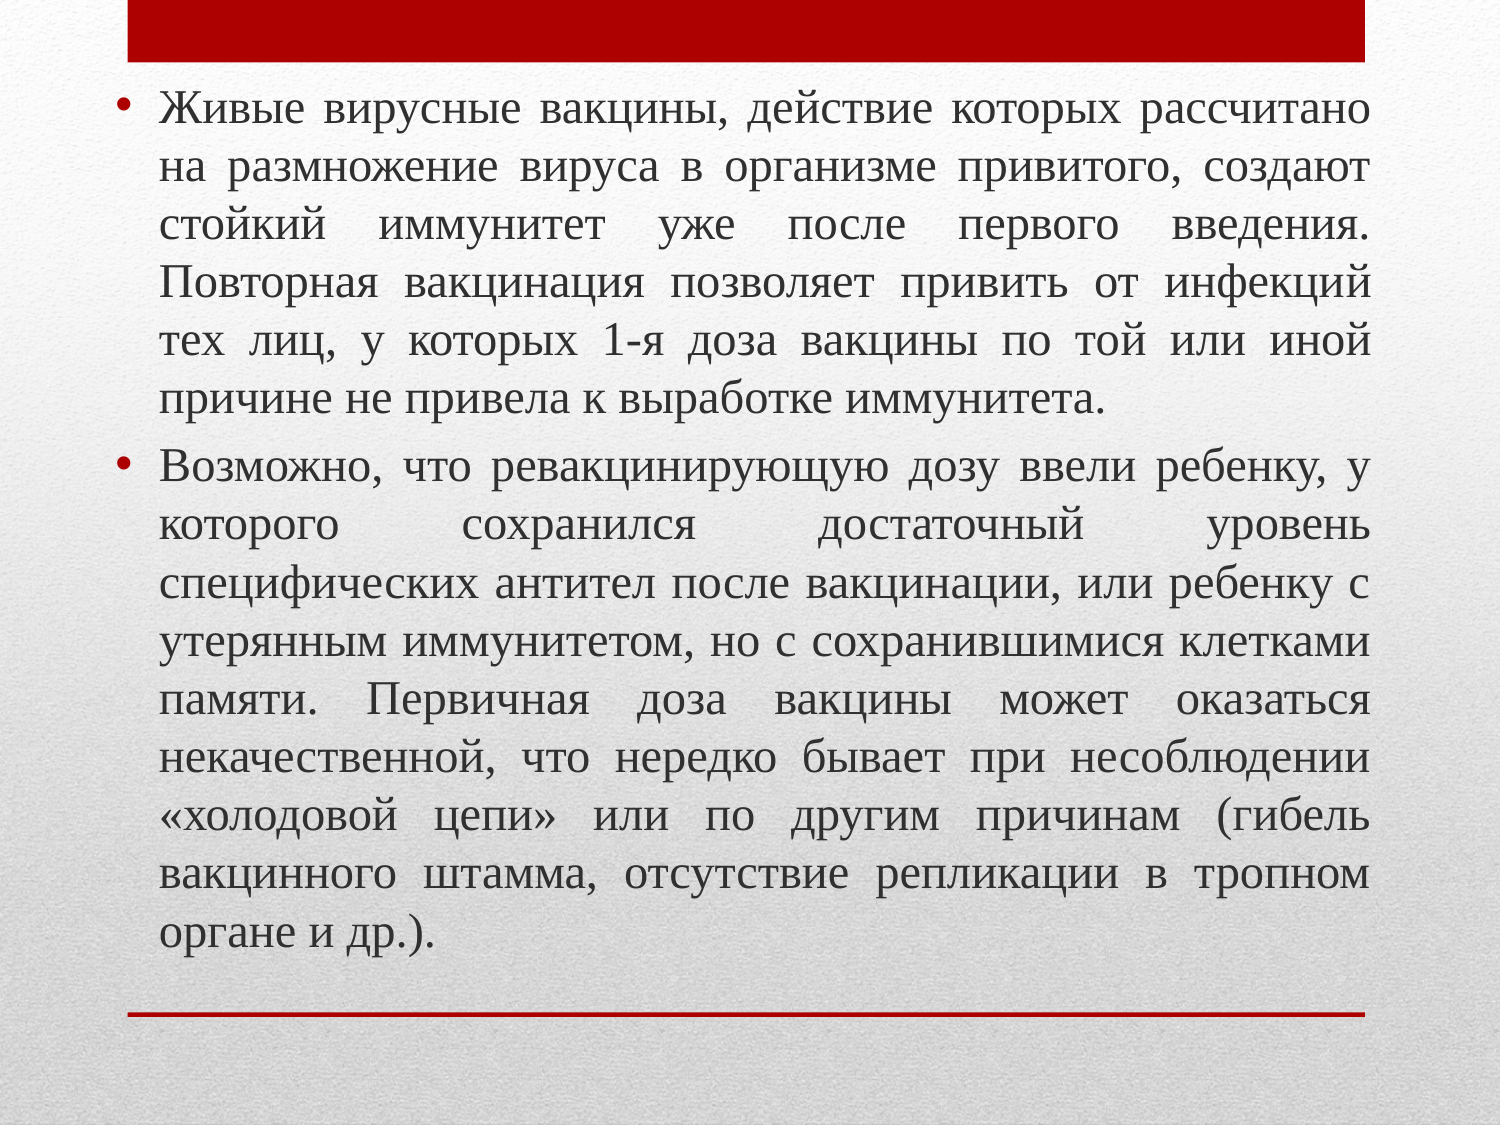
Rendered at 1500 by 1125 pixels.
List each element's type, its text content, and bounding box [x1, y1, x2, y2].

list Живые вирусные вакцины, действие которых рассчитано на размножение вируса в организме привитого, создают стойкий иммунитет уже после первого введения. Повторная вакцинация позволяет привить от инфекций тех лиц, у которых 1-я доза вакцины по той или иной причине не привела к выработке иммунитета. Возможно, что ревакцинирующую дозу ввели ребенку, у которого сохранился достаточный уровень специфических антител после вакцинации, или ребенку с утерянным иммунитетом, но с сохранившимися клетками памяти. Первичная доза вакцины может оказаться некачественной, что нередко бывает при несоблюдении «холодовой цепи» или по другим причинам (гибель вакцинного штамма, отсутствие репликации в тропном органе и др.). [100, 66, 1387, 966]
